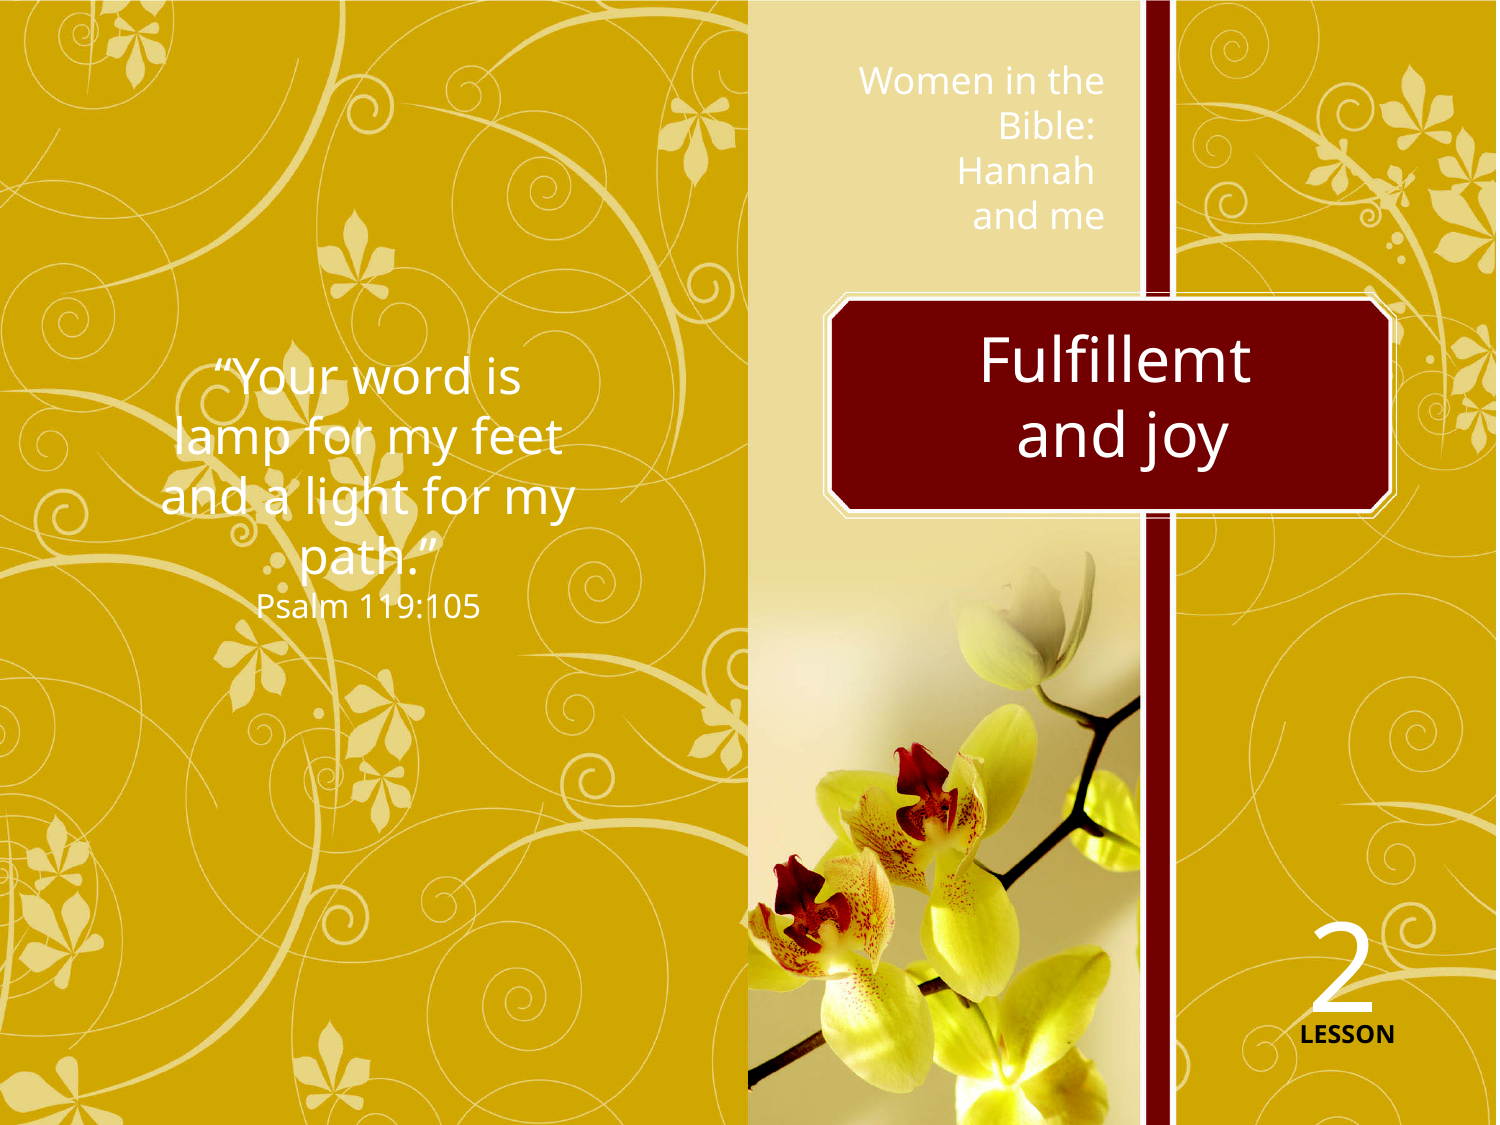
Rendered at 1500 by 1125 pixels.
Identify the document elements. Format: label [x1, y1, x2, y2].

picture [0, 0, 1496, 1125]
text_box [1237, 879, 1450, 1050]
